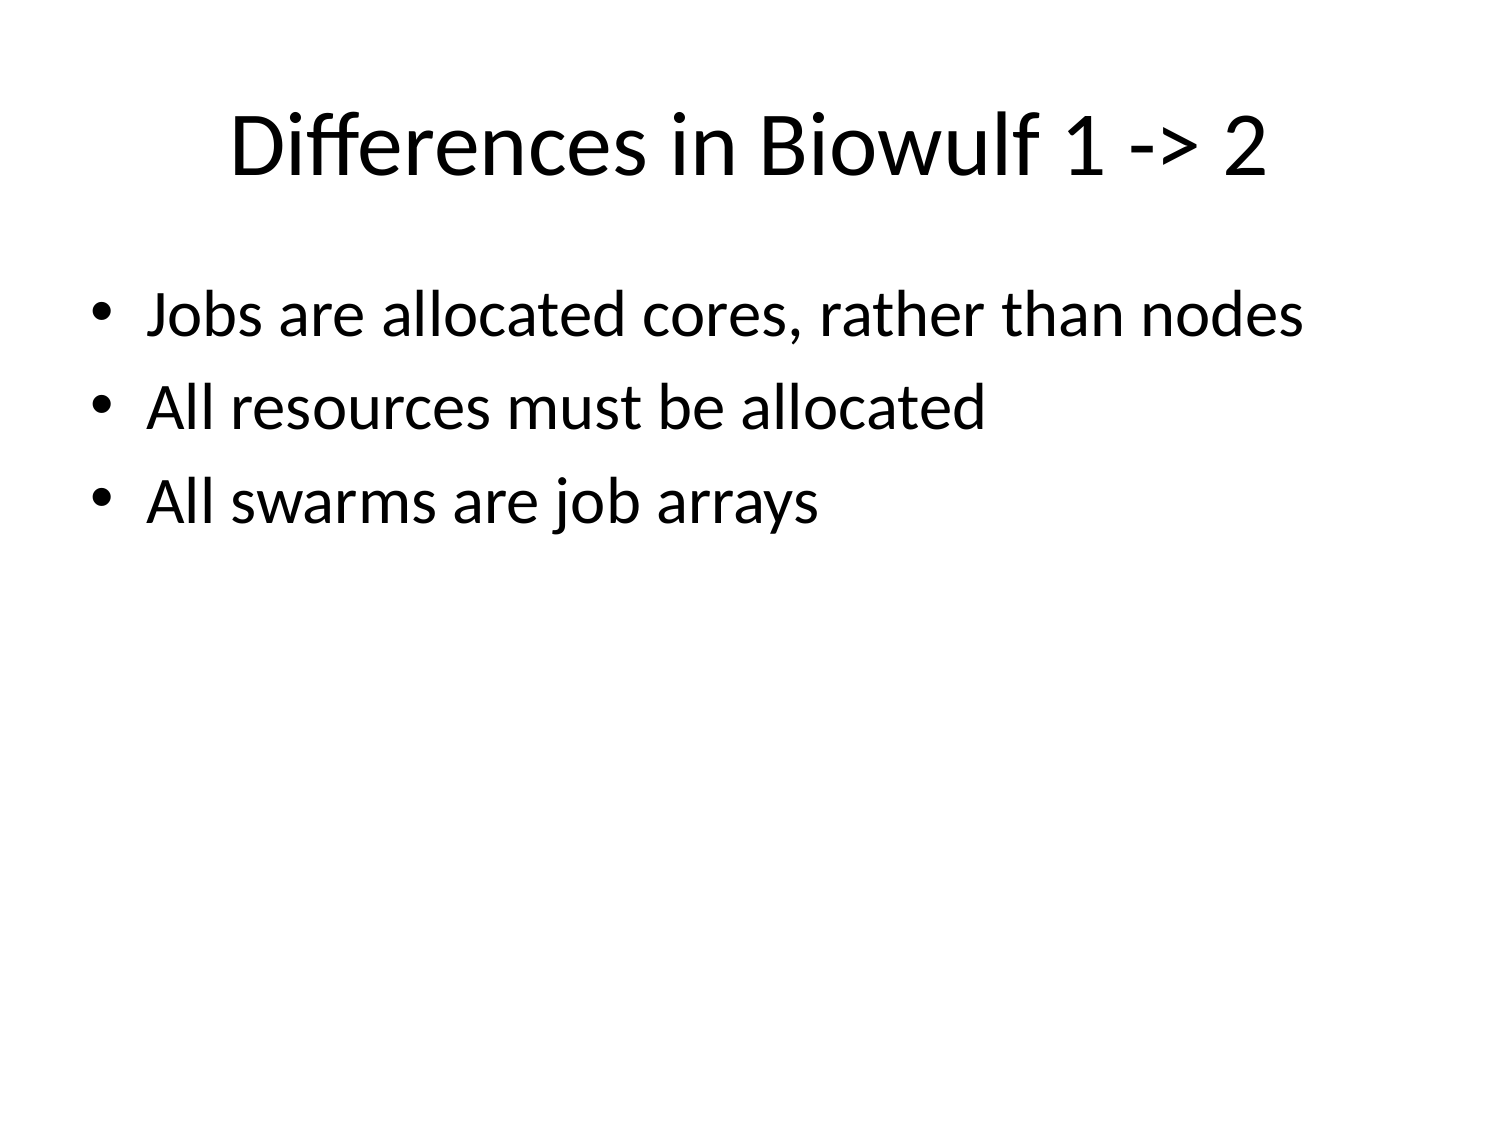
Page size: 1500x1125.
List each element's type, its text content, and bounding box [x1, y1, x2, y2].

title Differences in Biowulf 1 -> 2 [75, 45, 1425, 233]
list Jobs are allocated cores, rather than nodes All resources must be allocated All swarms are job arrays [75, 262, 1425, 1005]
